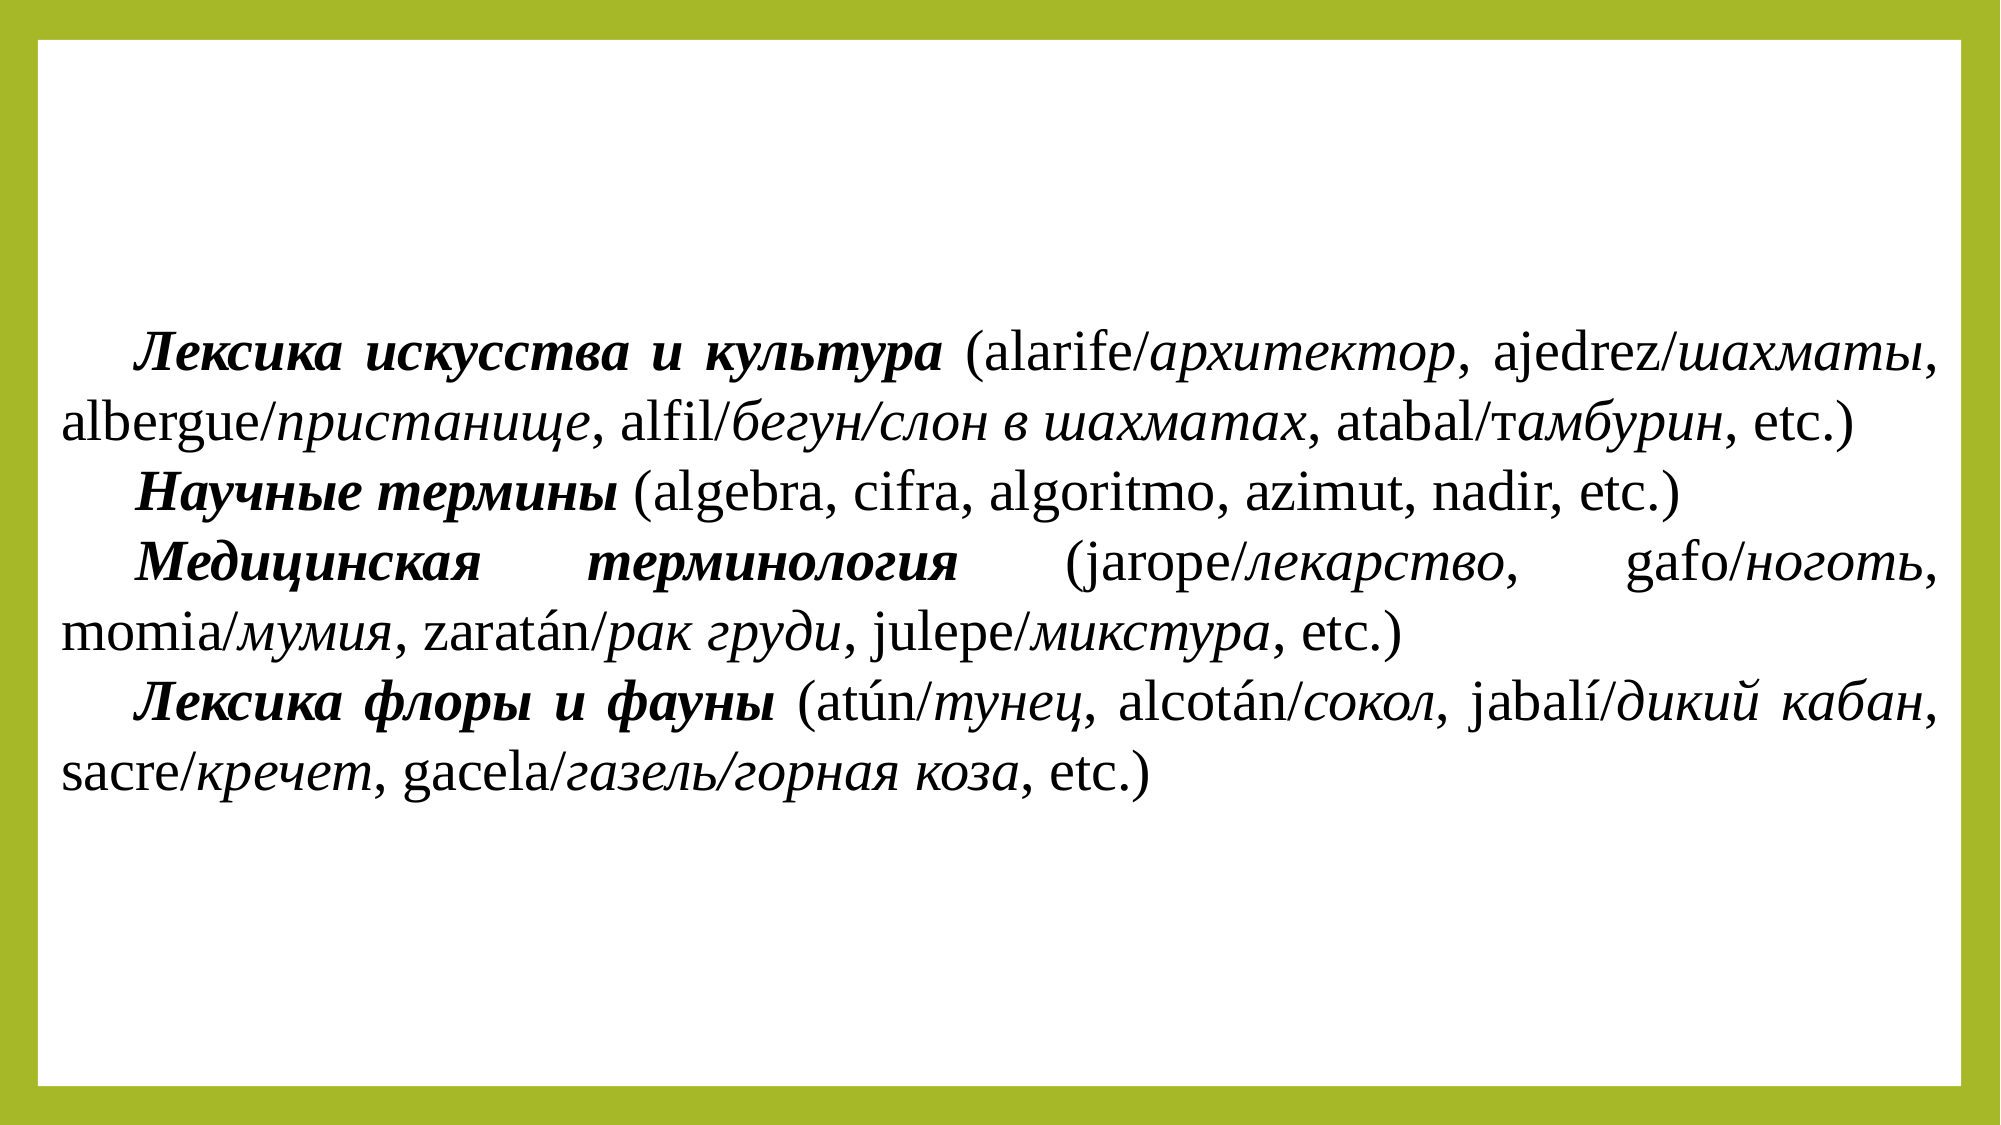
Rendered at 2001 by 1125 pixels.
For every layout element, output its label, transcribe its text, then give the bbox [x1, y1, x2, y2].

text_box Лексика искусства и культура (alarife/архитектор, ajedrez/шахматы, albergue/пристанище, alfil/бегун/слон в шахматах, atabal/тамбурин, etc.) Научные термины (algebra, cifra, algoritmo, azimut, nadir, etc.) Медицинская терминология (jarope/лекарство, gafo/ноготь, momia/мумия, zaratán/рак груди, julepe/микстура, etc.) Лексика флоры и фауны (atún/тунец, alcotán/сокол, jabalí/дикий кабан, sacre/кречет, gacela/газель/горная коза, etc.) [46, 305, 1954, 810]
